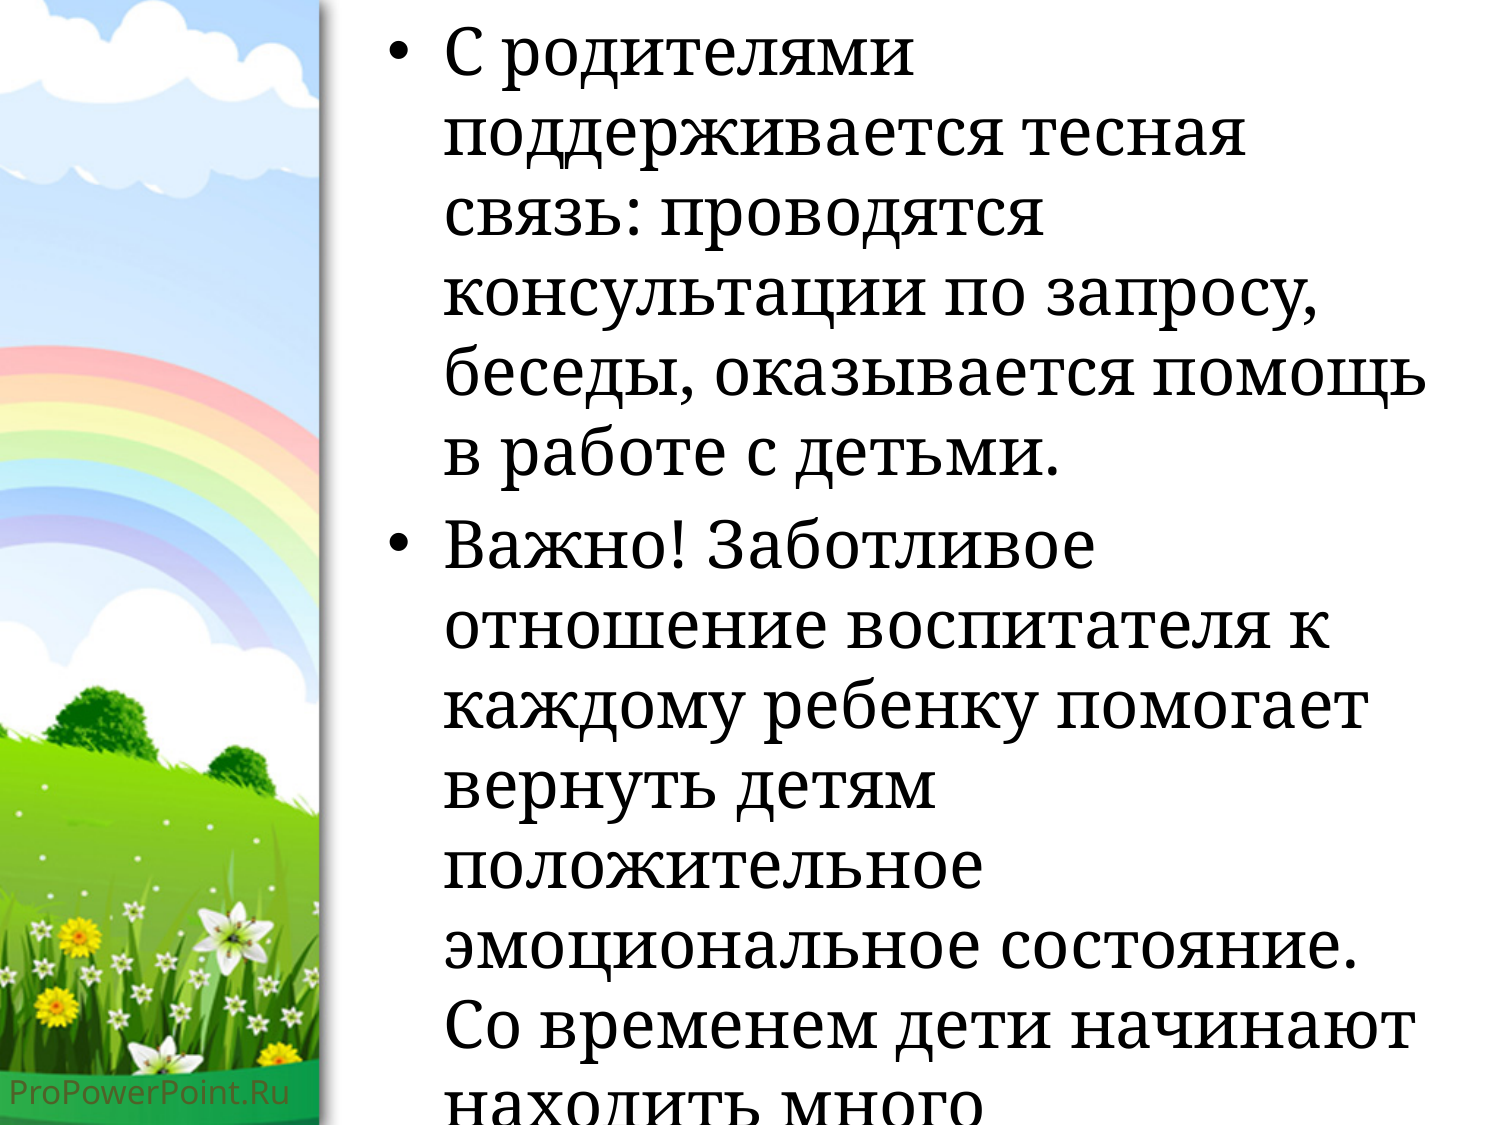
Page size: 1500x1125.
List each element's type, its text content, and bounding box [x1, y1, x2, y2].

list С родителями поддерживается тесная связь: проводятся консультации по запросу, беседы, оказывается помощь в работе с детьми. Важно! Заботливое отношение воспитателя к каждому ребенку помогает вернуть детям положительное эмоциональное состояние. Со временем дети начинают находить много привлекательного в новой обстановке и осваиваться в ней. [371, 1, 1461, 1096]
picture [0, 0, 1500, 1125]
